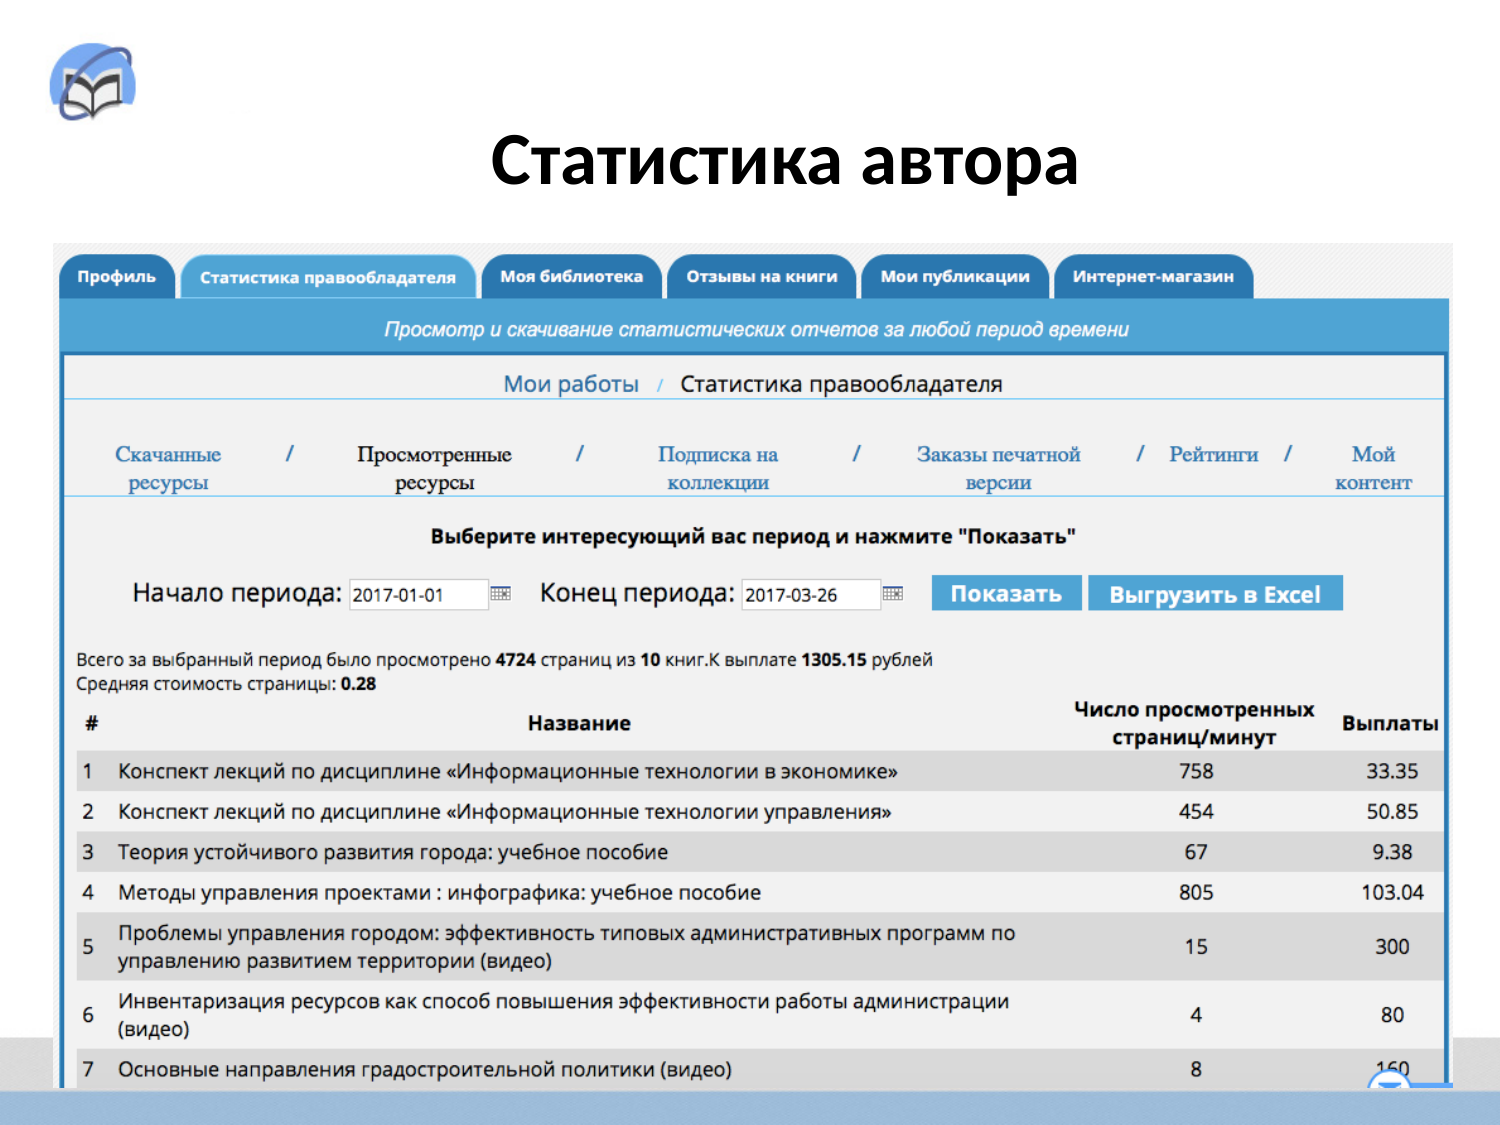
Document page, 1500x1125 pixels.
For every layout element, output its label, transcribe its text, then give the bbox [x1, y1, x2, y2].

picture [0, 0, 1500, 1125]
title Статистика автора [242, 84, 1331, 224]
